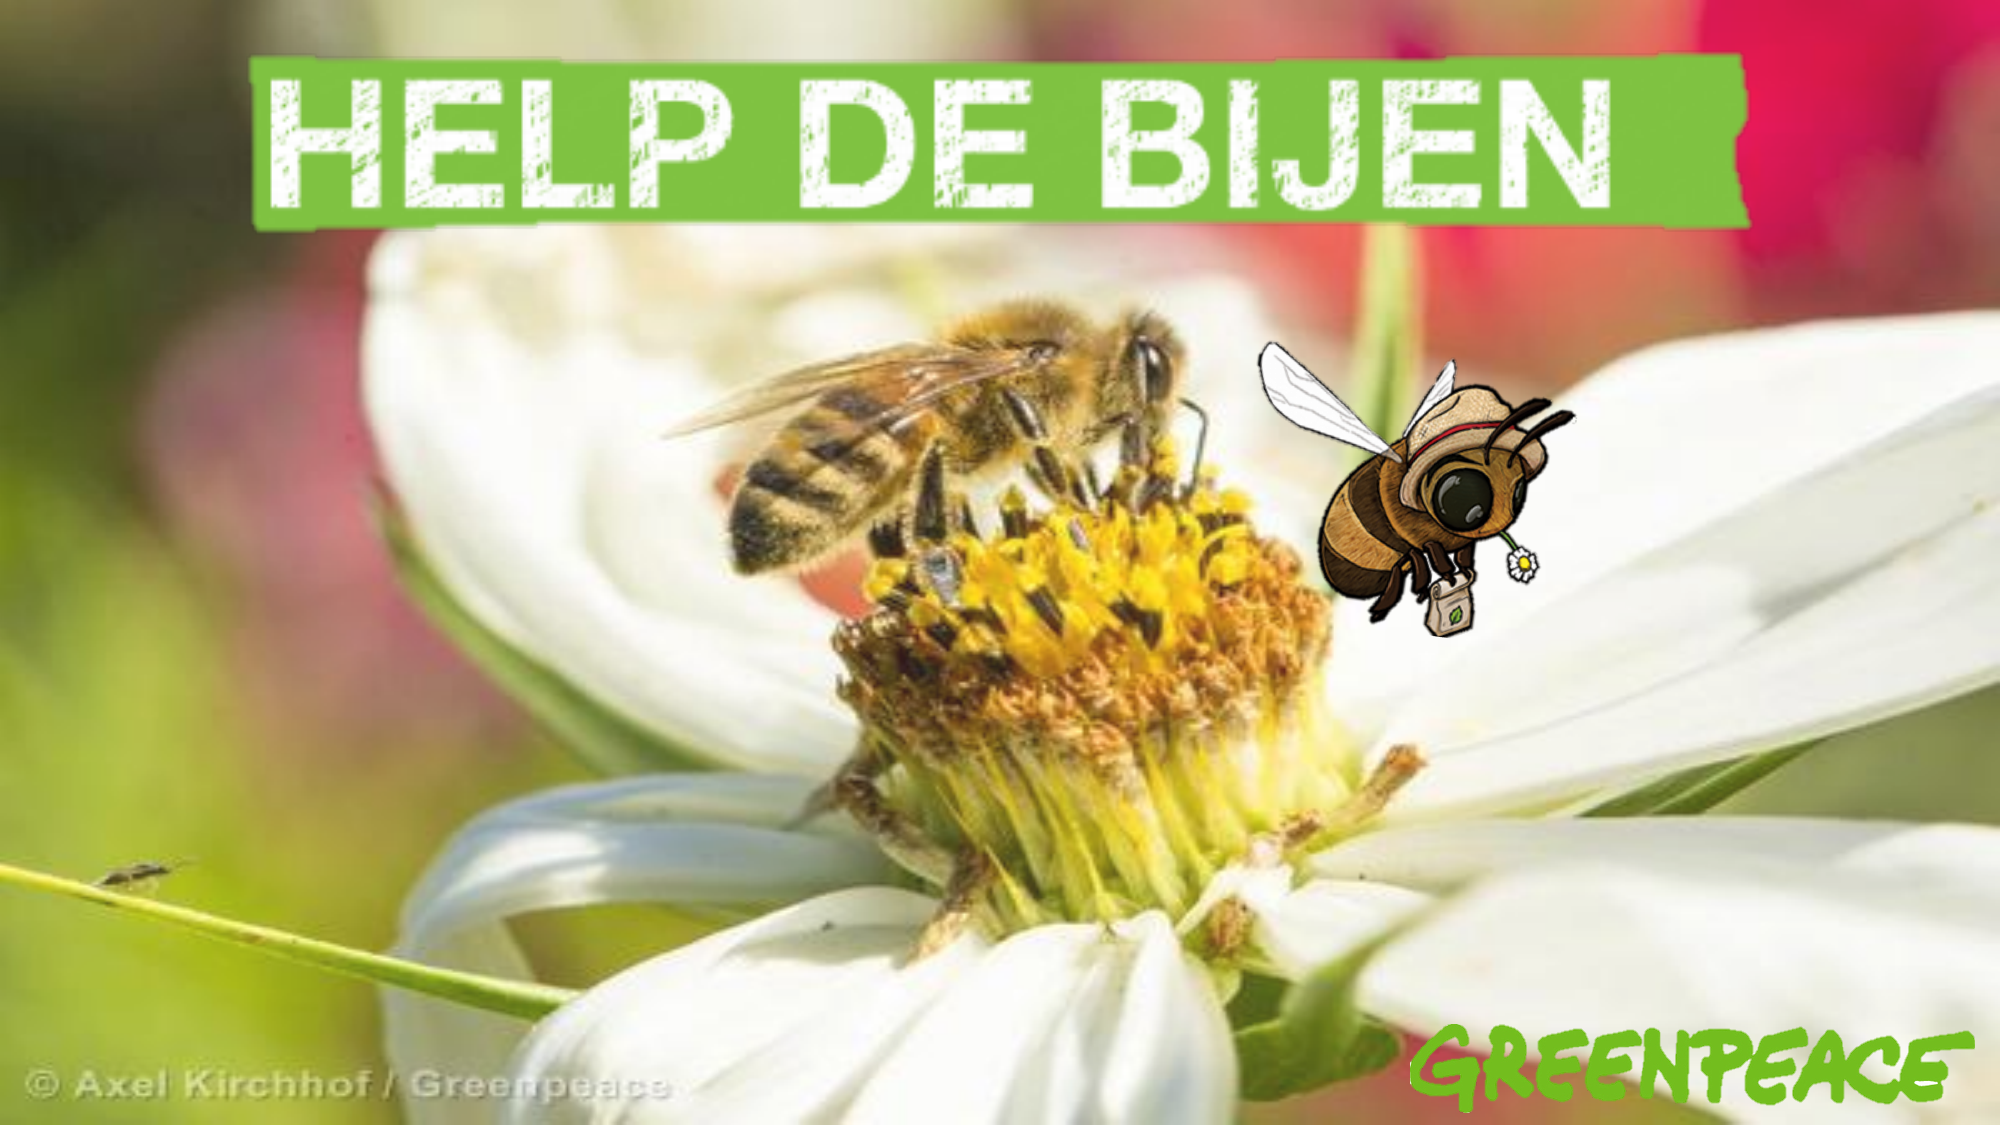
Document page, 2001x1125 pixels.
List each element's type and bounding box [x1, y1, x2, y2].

picture [1410, 1024, 1975, 1113]
picture [229, 43, 1771, 653]
